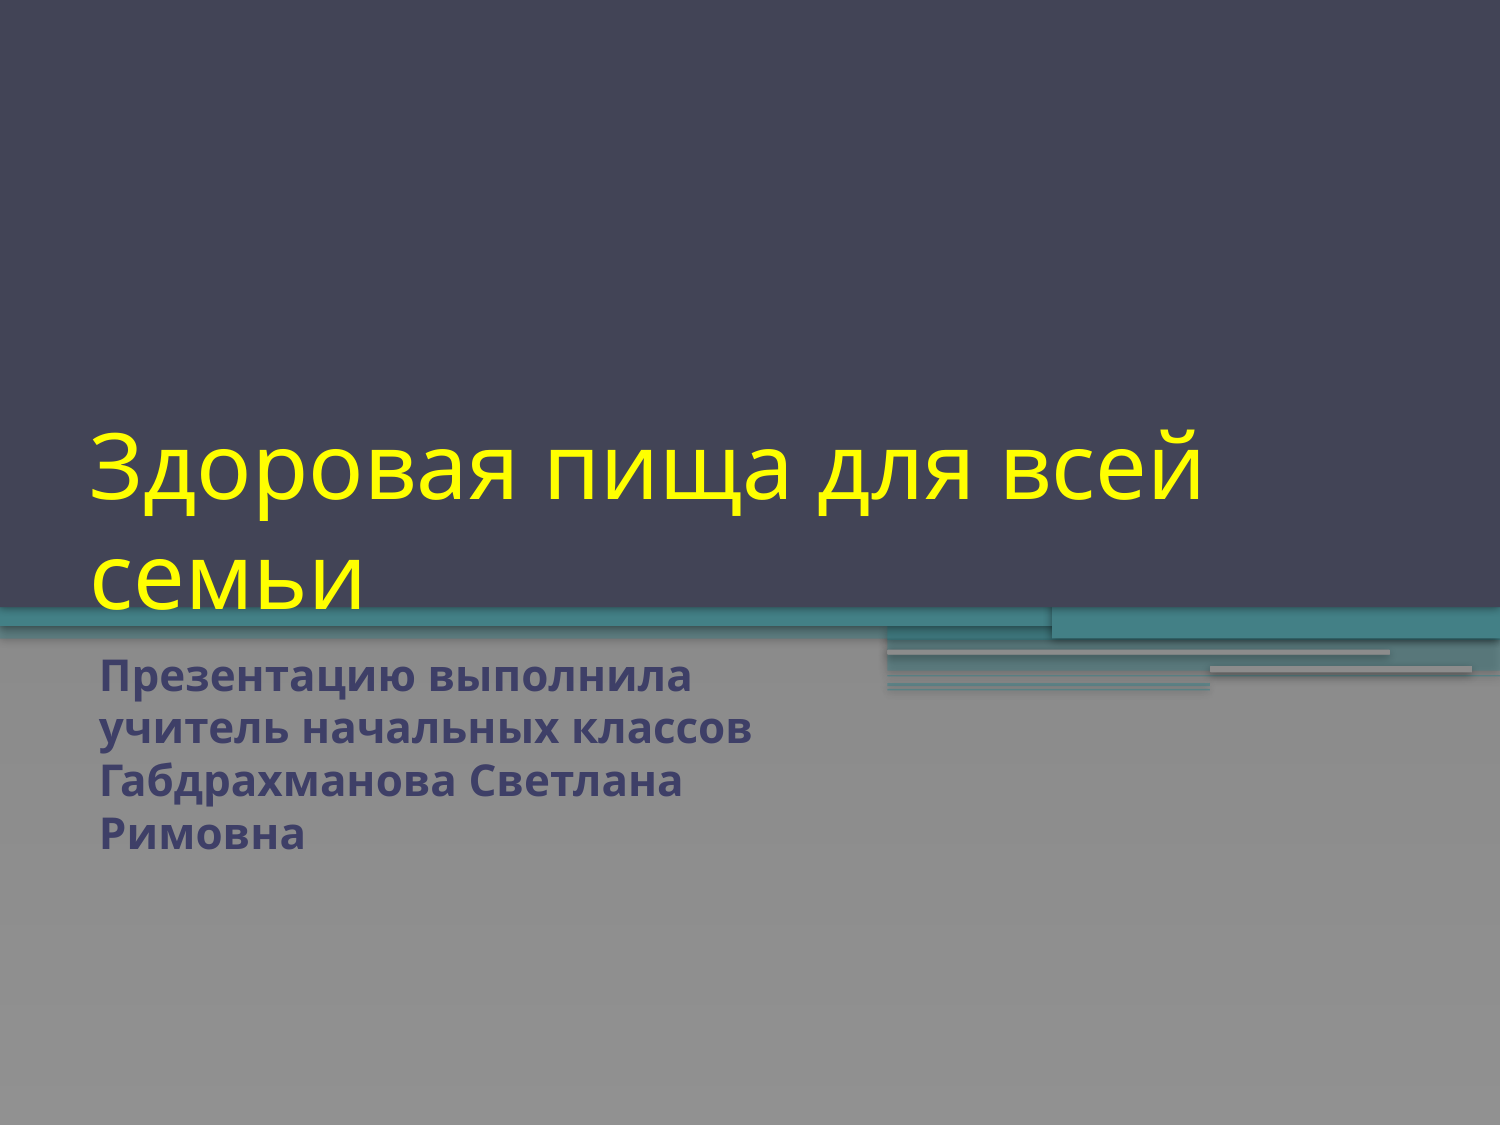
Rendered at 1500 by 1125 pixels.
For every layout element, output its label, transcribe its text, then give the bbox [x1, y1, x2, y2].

subtitle Презентацию выполнила учитель начальных классов Габдрахманова Светлана Римовна [75, 639, 888, 928]
title Здоровая пища для всей семьи [75, 394, 1463, 636]
